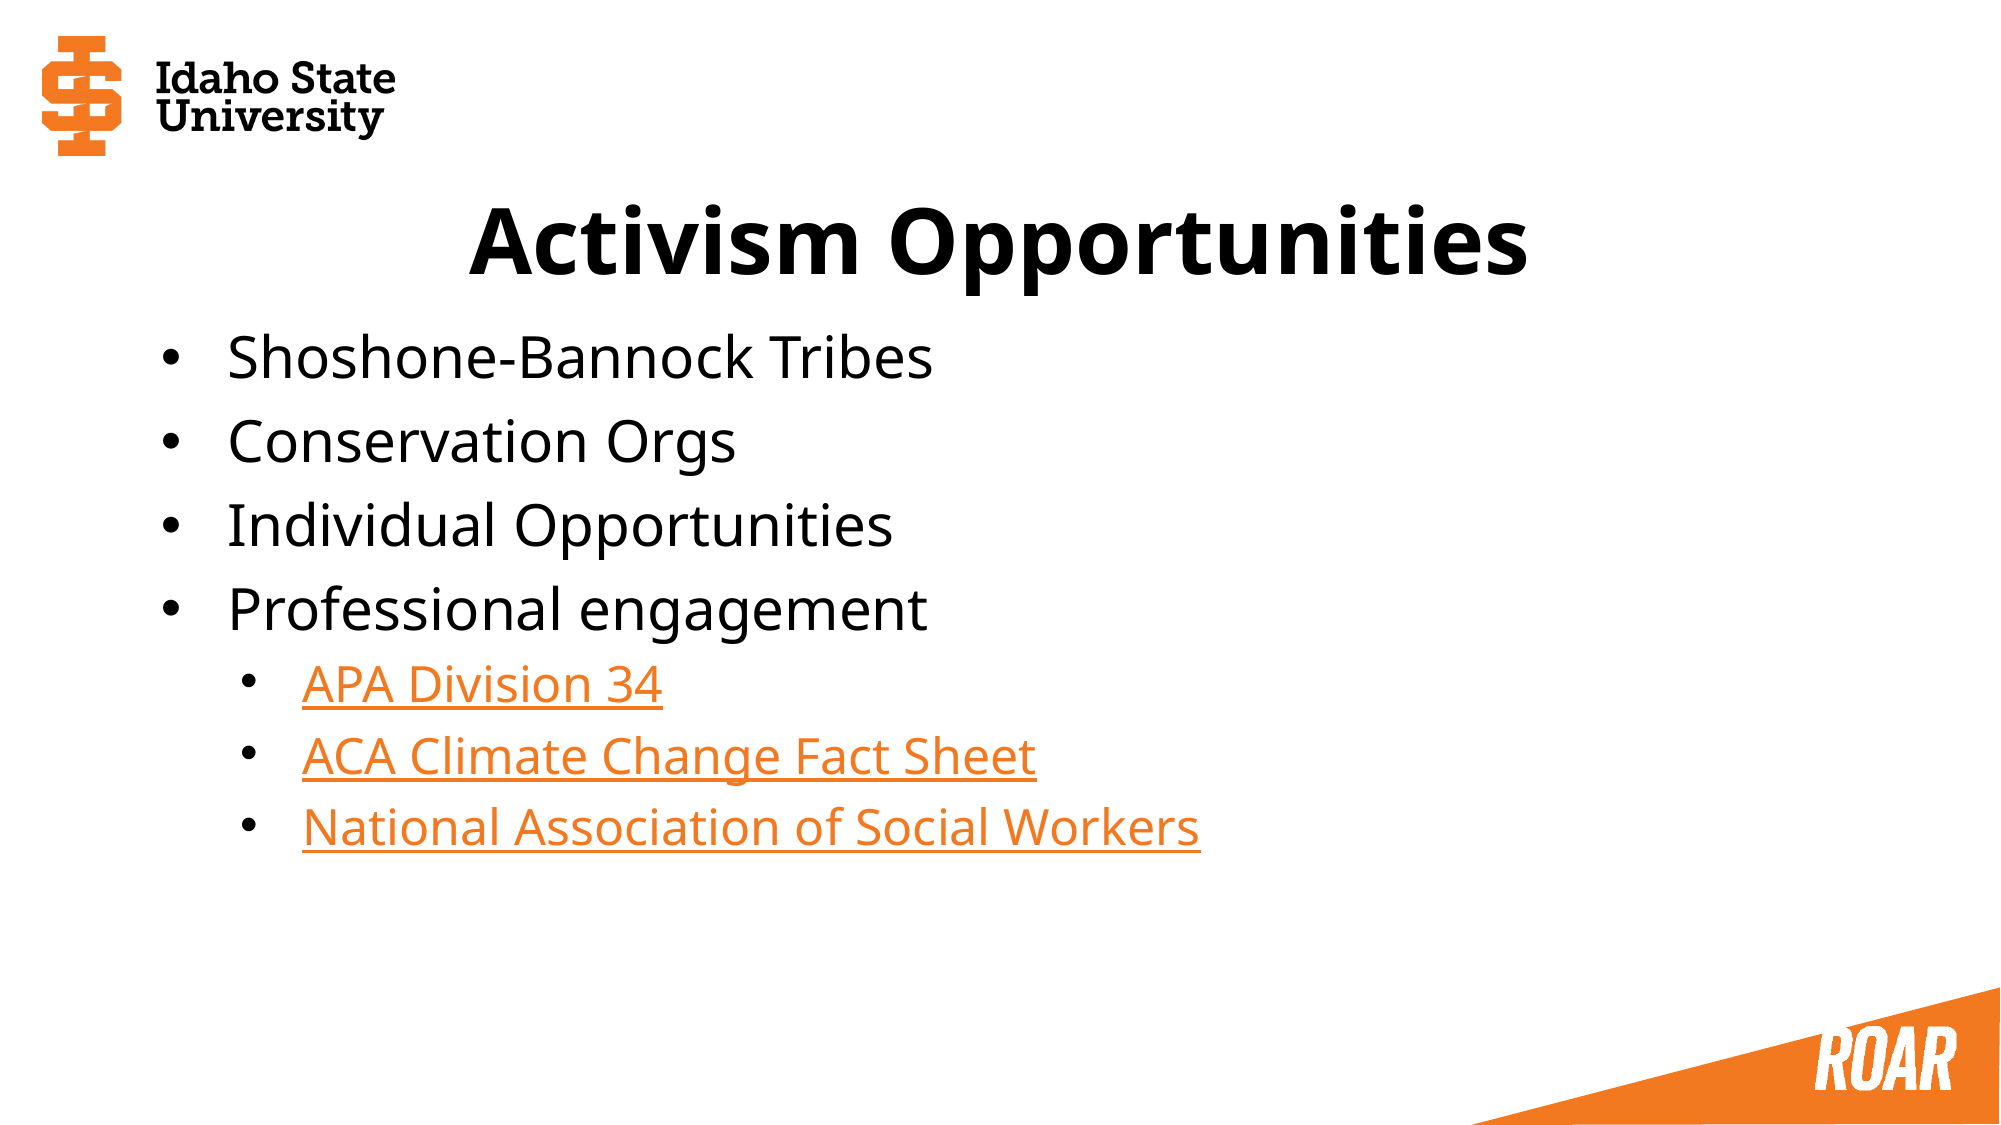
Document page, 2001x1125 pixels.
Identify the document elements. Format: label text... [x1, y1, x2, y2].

list Shoshone-Bannock Tribes Conservation Orgs Individual Opportunities Professional engagement APA Division 34 ACA Climate Change Fact Sheet National Association of Social Workers [137, 320, 1863, 1008]
title Activism Opportunities [137, 187, 1863, 300]
picture [1807, 1022, 1964, 1094]
picture [26, 36, 395, 408]
